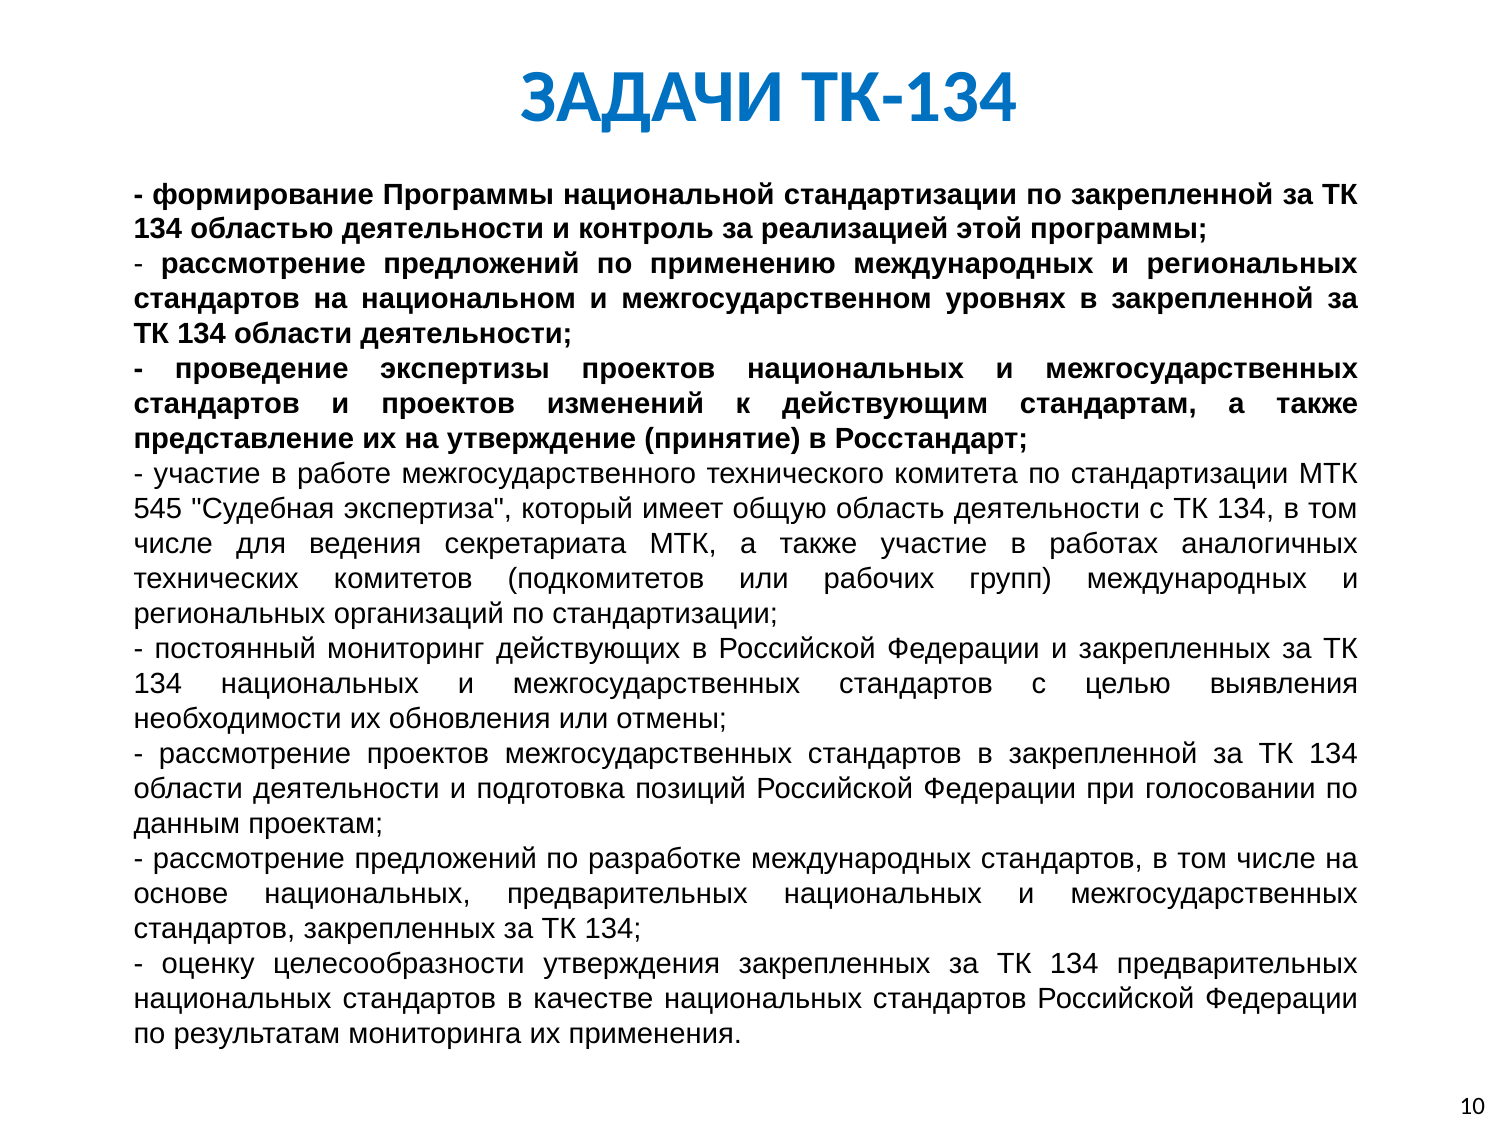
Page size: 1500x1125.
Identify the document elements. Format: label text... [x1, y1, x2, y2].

slide_number 10 [1413, 1083, 1500, 1125]
text_box ЗАДАЧИ ТК-134 [165, 38, 1374, 144]
text_box - формирование Программы национальной стандартизации по закрепленной за ТК 134 областью деятельности и контроль за реализацией этой программы; - рассмотрение предложений по применению международных и региональных стандартов на национальном и межгосударственном уровнях в закрепленной за ТК 134 области деятельности; - проведение экспертизы проектов национальных и межгосударственных стандартов и проектов изменений к действующим стандартам, а также представление их на утверждение (принятие) в Росстандарт; - участие в работе межгосударственного технического комитета по стандартизации МТК 545 "Судебная экспертиза", который имеет общую область деятельности с ТК 134, в том числе для ведения секретариата МТК, а также участие в работах аналогичных технических комитетов (подкомитетов или рабочих групп) международных и региональных организаций по стандартизации; - постоянный мониторинг действующих в Российской Федерации и закрепленных за ТК 134 национальных и межгосударственных стандартов с целью выявления необходимости их обновления или отмены; - рассмотрение проектов межгосударственных стандартов в закрепленной за ТК 134 области деятельности и подготовка позиций Российской Федерации при голосовании по данным проектам; - рассмотрение предложений по разработке международных стандартов, в том числе на основе национальных, предварительных национальных и межгосударственных стандартов, закрепленных за ТК 134; - оценку целесообразности утверждения закрепленных за ТК 134 предварительных национальных стандартов в качестве национальных стандартов Российской Федерации по результатам мониторинга их применения. [117, 155, 1376, 1069]
